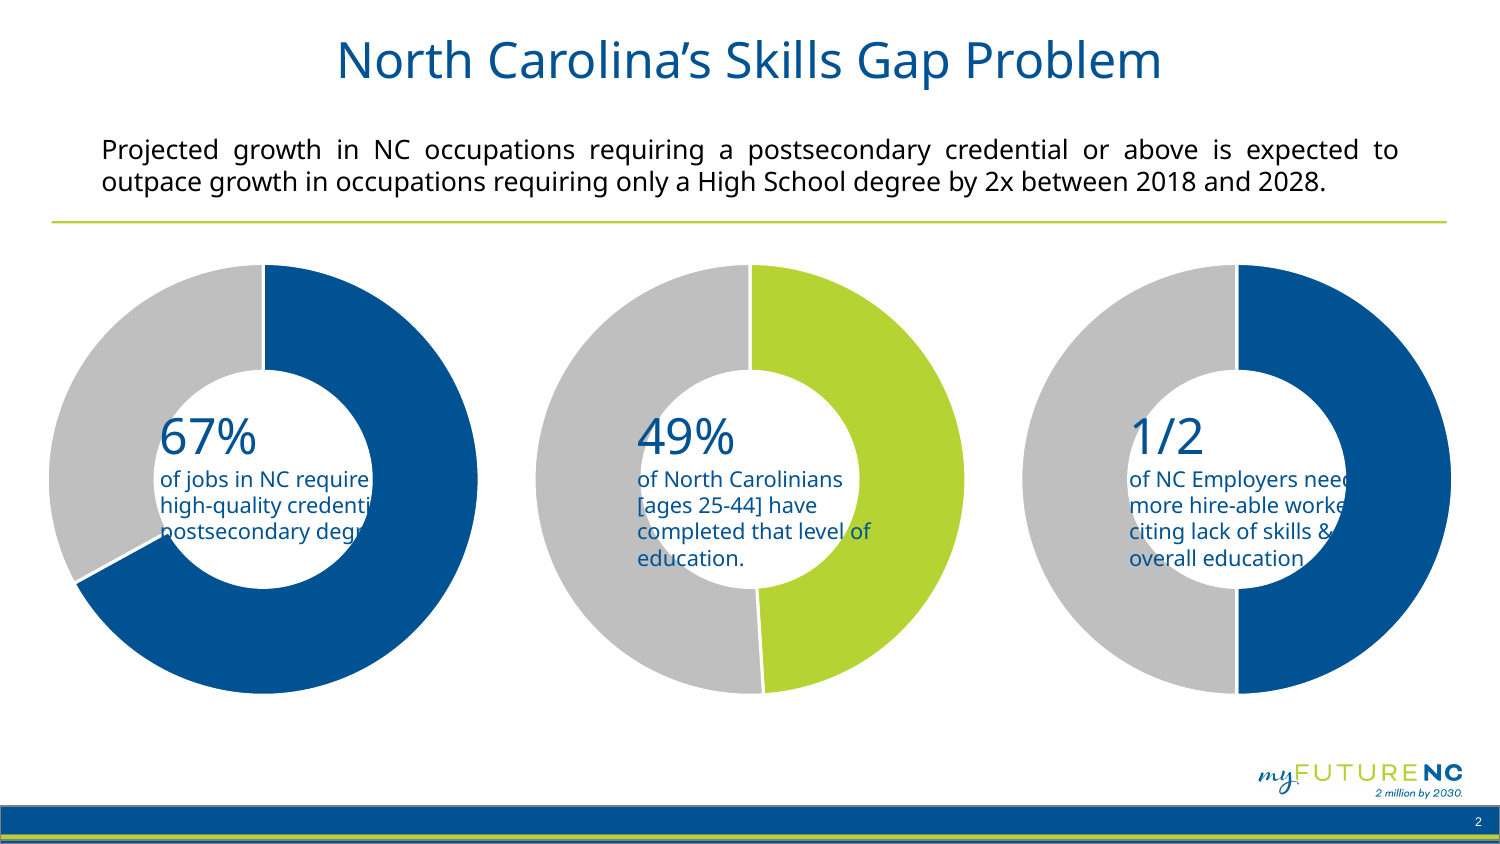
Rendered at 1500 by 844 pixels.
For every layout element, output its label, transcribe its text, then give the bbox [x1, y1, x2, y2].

picture [1250, 752, 1473, 805]
chart [0, 254, 1500, 715]
title North Carolina’s Skills Gap Problem [0, 28, 1500, 90]
text_box [50, 219, 1449, 225]
text_box Projected growth in NC occupations requiring a postsecondary credential or above is expected to outpace growth in occupations requiring only a High School degree by 2x between 2018 and 2028. [86, 126, 1414, 205]
